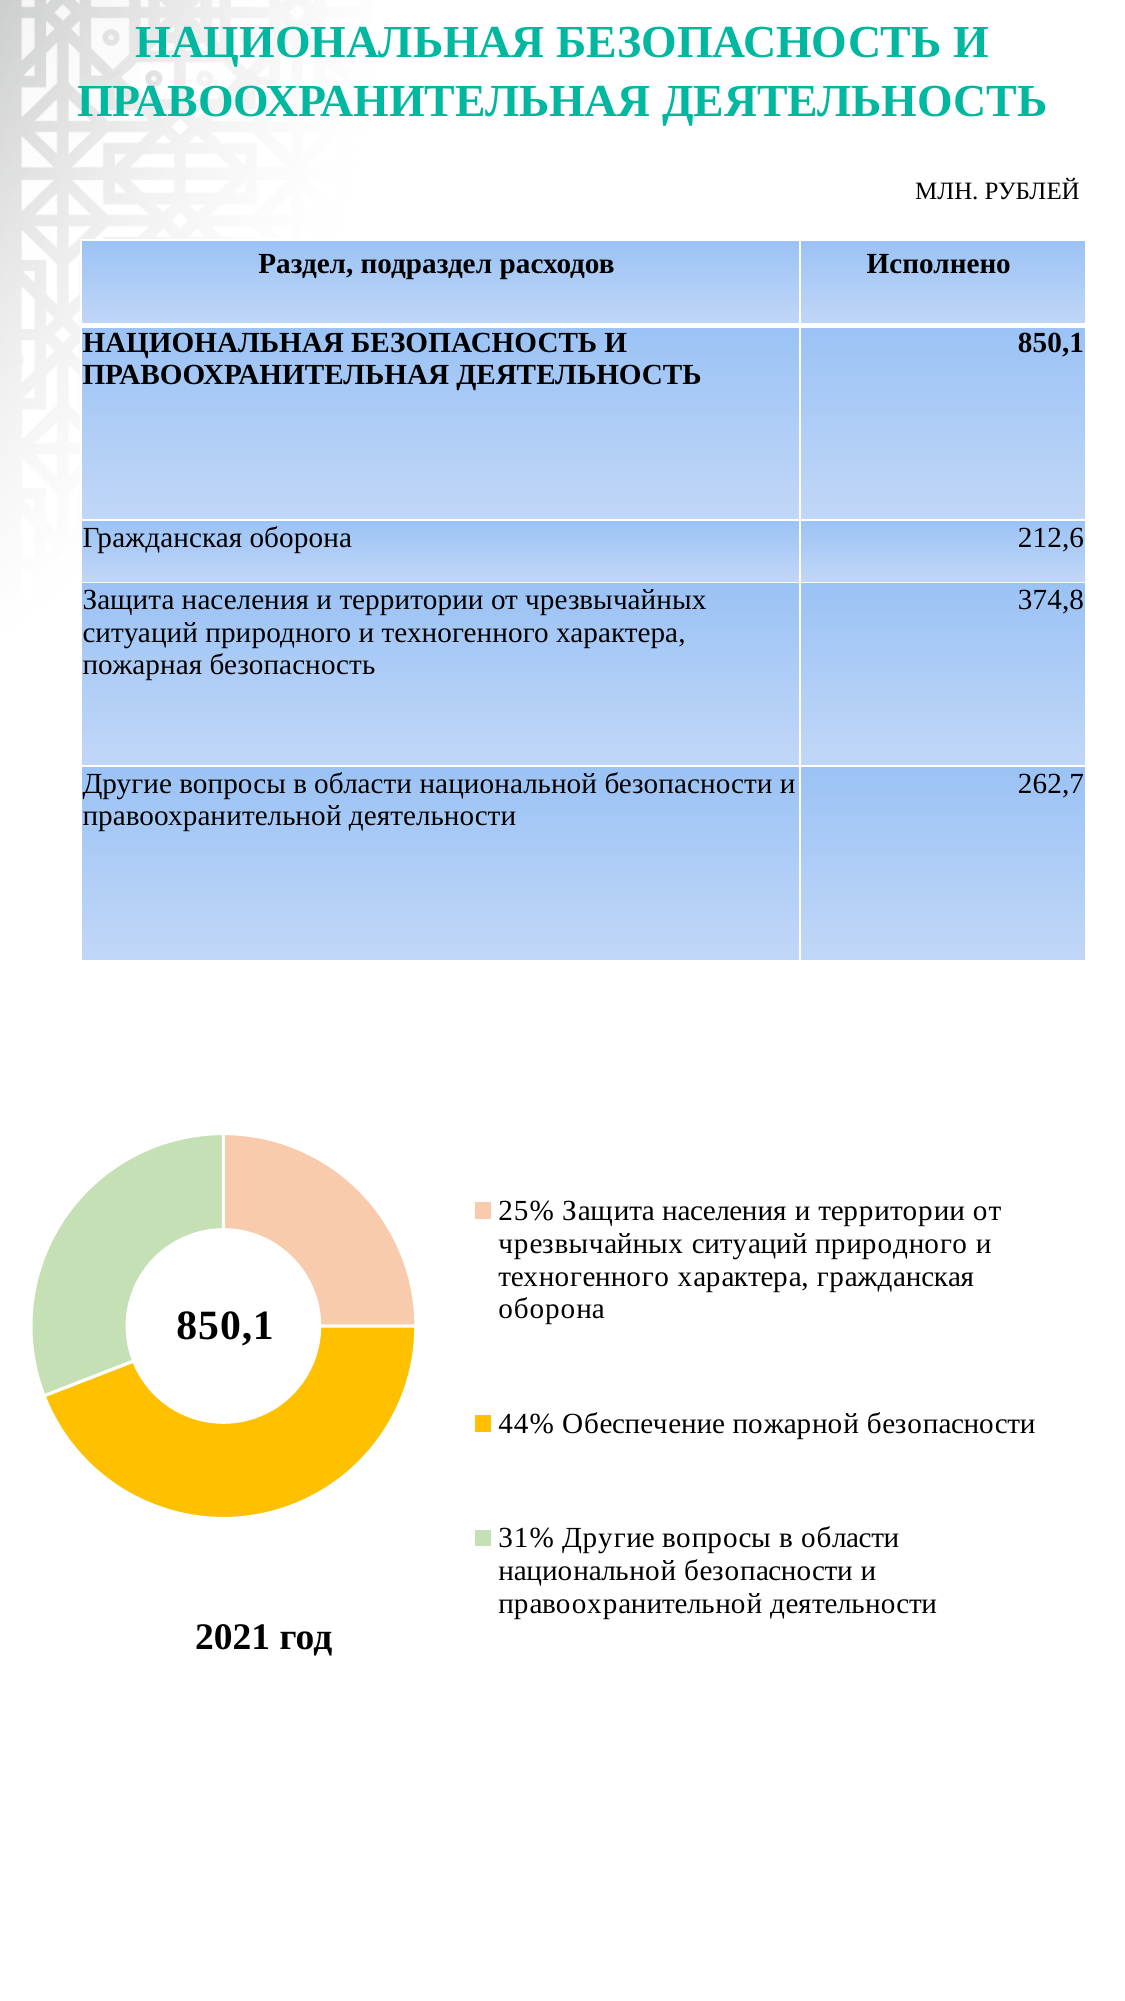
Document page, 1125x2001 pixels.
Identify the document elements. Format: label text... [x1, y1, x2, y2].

table_cell НАЦИОНАЛЬНАЯ БЕЗОПАСНОСТЬ И ПРАВООХРАНИТЕЛЬНАЯ ДЕЯТЕЛЬНОСТЬ [82, 328, 799, 519]
table_cell 262,7 [801, 767, 1085, 960]
table_cell Защита населения и территории от чрезвычайных ситуаций природного и техногенного характера, пожарная безопасность [82, 583, 799, 765]
table_cell 212,6 [801, 521, 1085, 582]
table_cell Гражданская оборона [82, 521, 799, 582]
text_box МЛН. РУБЛЕЙ [900, 167, 1125, 212]
chart [0, 1037, 1109, 1779]
table_cell 374,8 [801, 583, 1085, 765]
table_header Исполнено [801, 242, 1085, 323]
picture [0, 242, 1125, 2000]
table_header Раздел, подраздел расходов [82, 242, 799, 323]
title НАЦИОНАЛЬНАЯ БЕЗОПАСНОСТЬ И ПРАВООХРАНИТЕЛЬНАЯ ДЕЯТЕЛЬНОСТЬ [0, 0, 1125, 242]
table_cell 850,1 [801, 328, 1085, 519]
table_cell Другие вопросы в области национальной безопасности и правоохранительной деятельности [82, 767, 799, 960]
